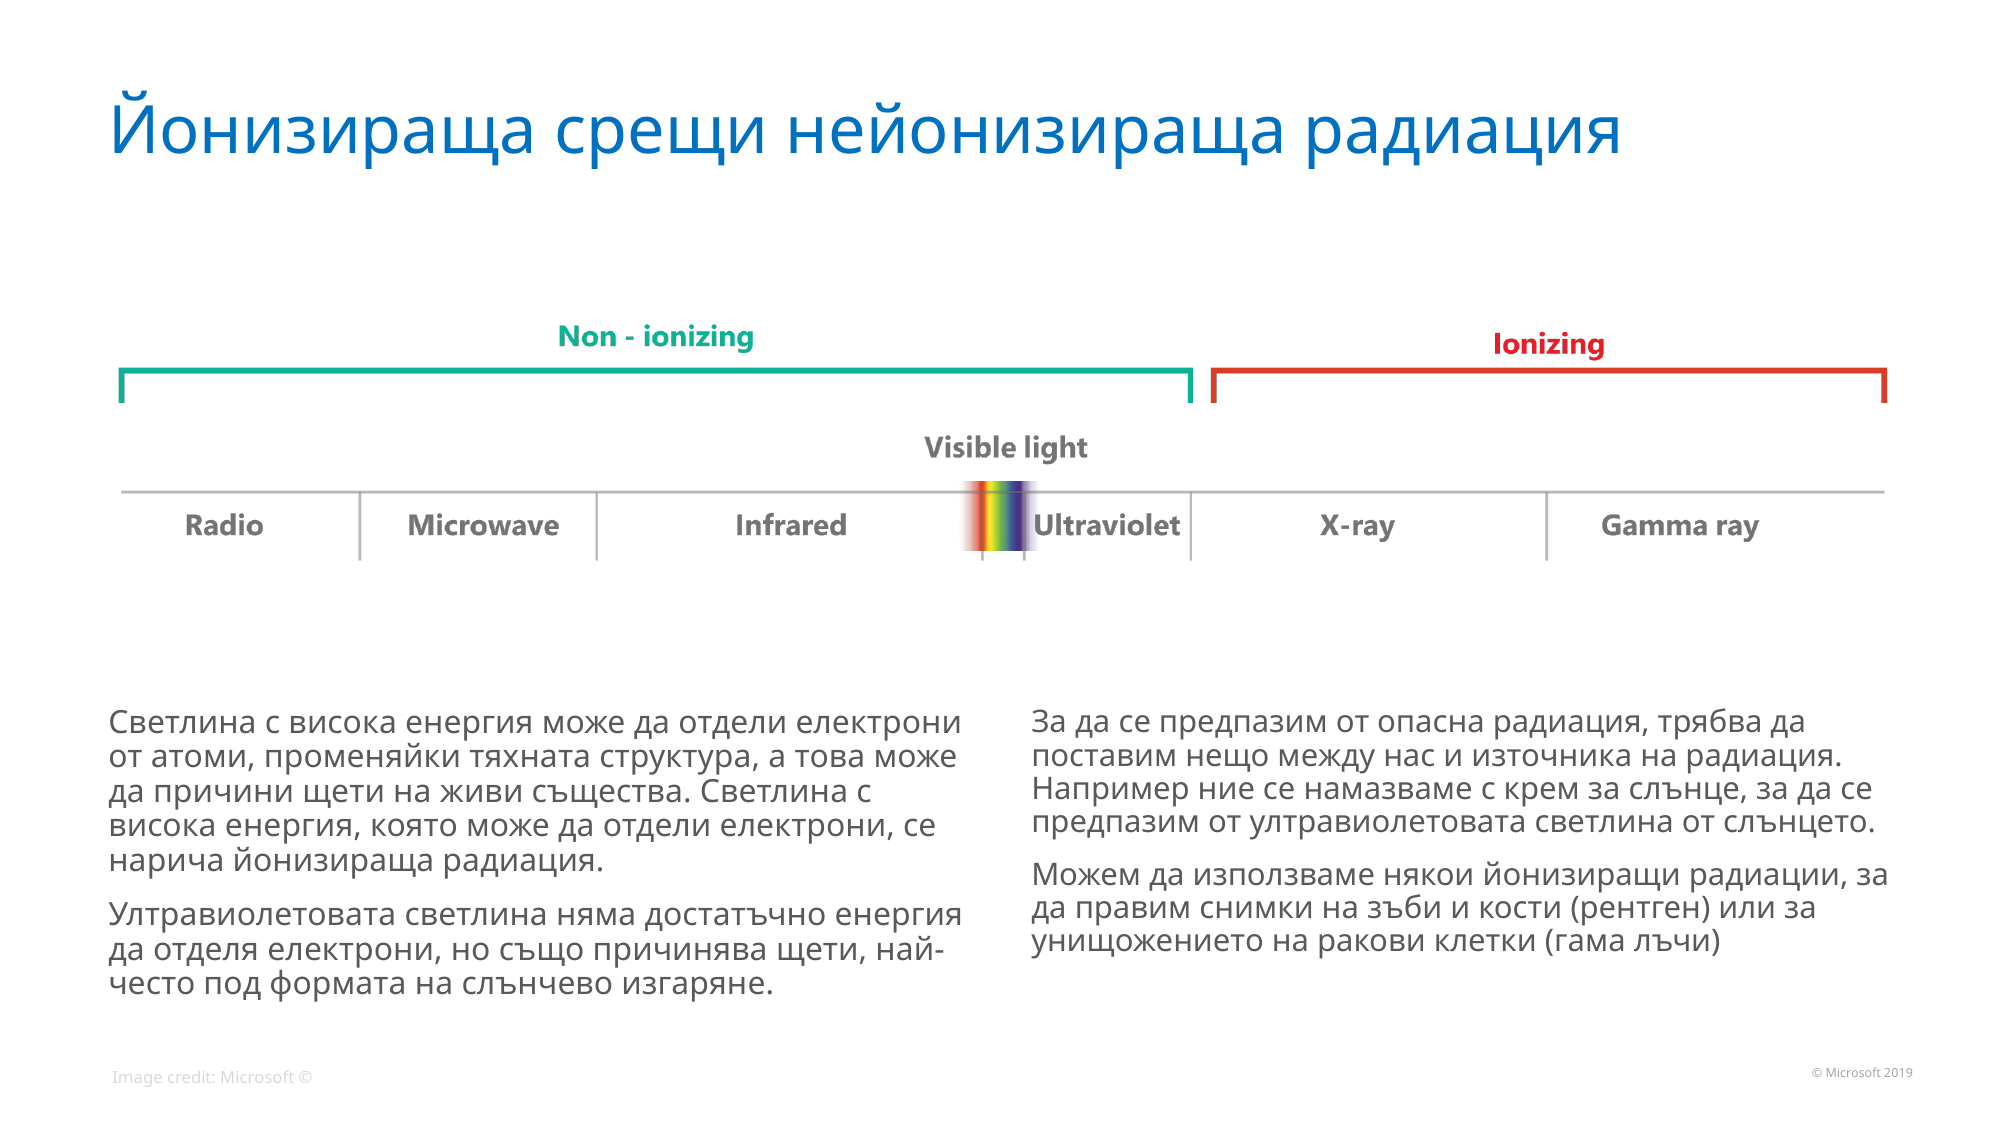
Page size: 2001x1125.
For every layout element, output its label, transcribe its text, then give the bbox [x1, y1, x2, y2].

text_box Светлина с висока енергия може да отдели електрони от атоми, променяйки тяхната структура, а това може да причини щети на живи същества. Светлина с висока енергия, която може да отдели електрони, се нарича йонизираща радиация. Ултравиолетовата светлина няма достатъчно енергия да отделя електрони, но също причинява щети, най-често под формата на слънчево изгаряне. [93, 698, 985, 1015]
list За да се предпазим от опасна радиация, трябва да поставим нещо между нас и източника на радиация. Например ние се намазваме с крем за слънце, за да се предпазим от ултравиолетовата светлина от слънцето. Можем да използваме някои йонизиращи радиации, за да правим снимки на зъби и кости (рентген) или за унищожението на ракови клетки (гама лъчи) [1016, 698, 1908, 1015]
picture [43, 261, 1947, 648]
title Йонизираща срещи нейонизираща радиация [93, 59, 1819, 204]
text_box Image credit: Microsoft © [97, 1059, 331, 1095]
